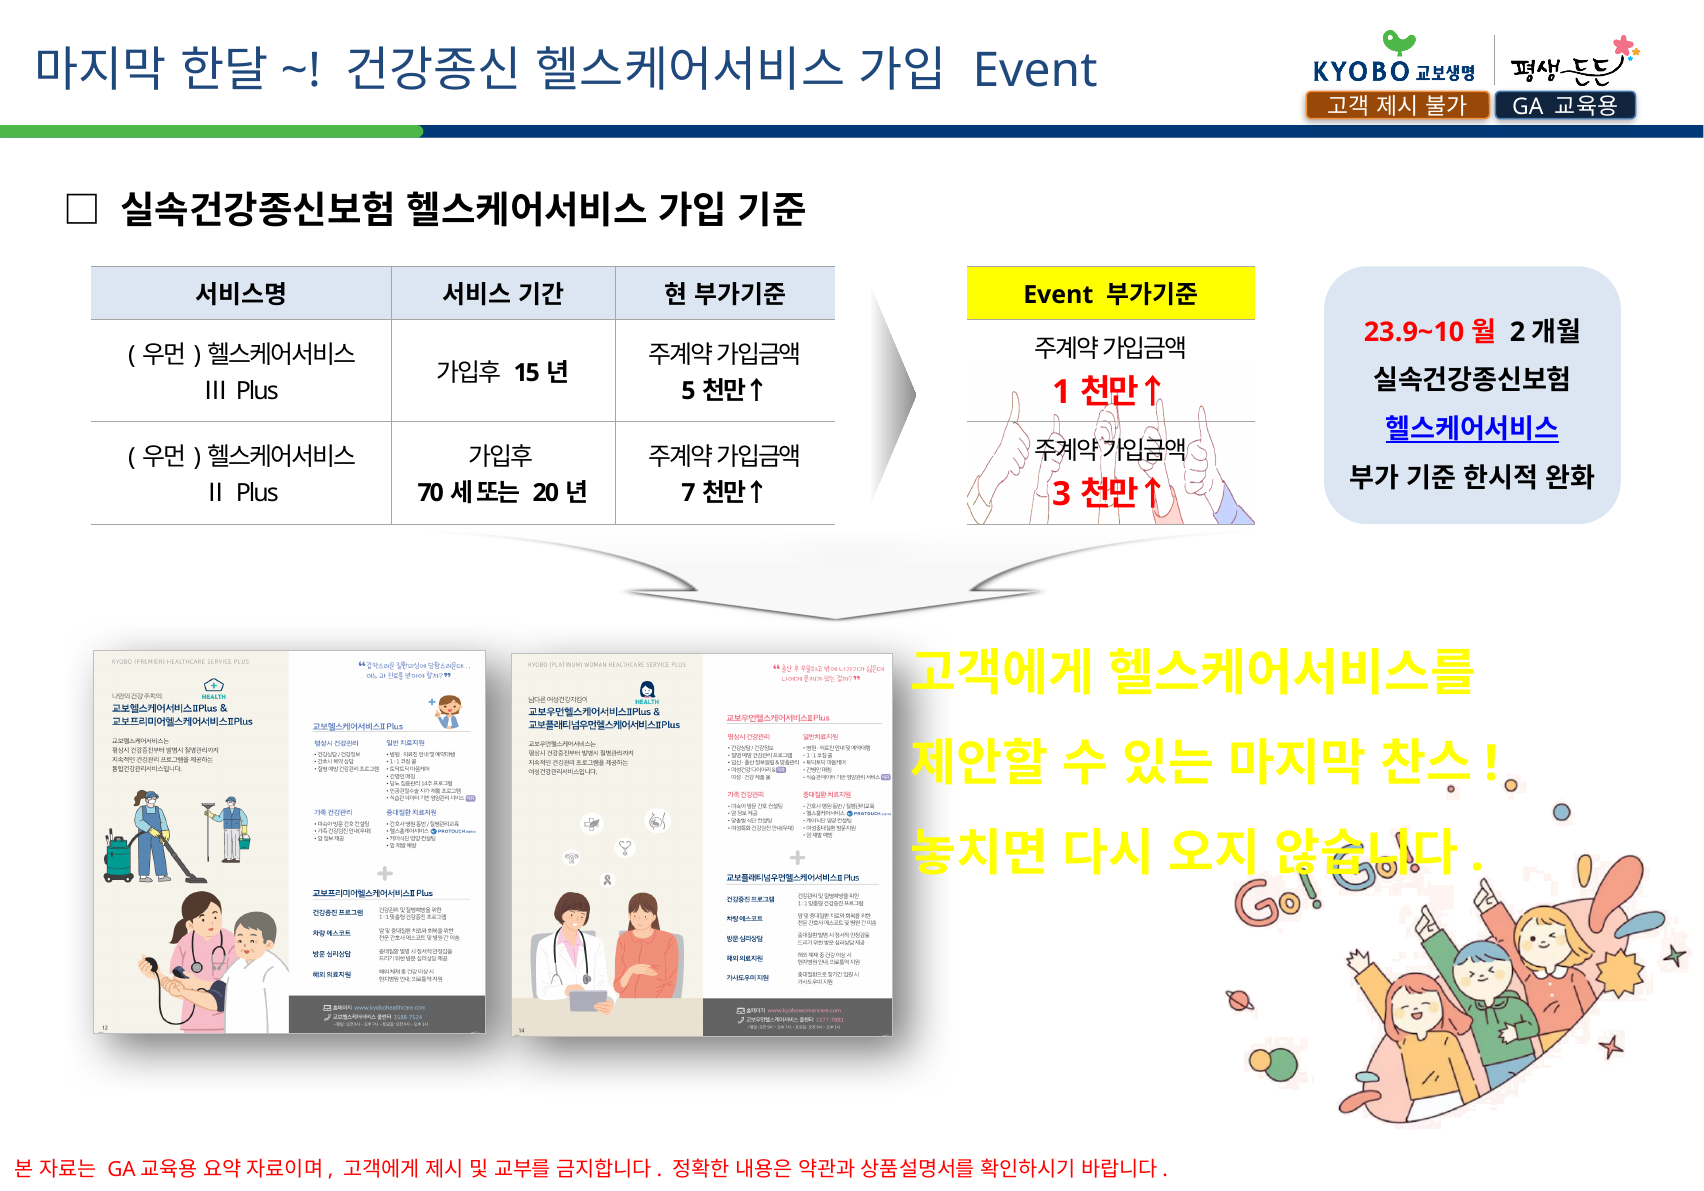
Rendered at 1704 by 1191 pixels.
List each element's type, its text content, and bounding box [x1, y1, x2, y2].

text_box 마지막 한달~! 건강종신 헬스케어서비스 가입 Event [34, 31, 1704, 104]
table_cell (우먼)헬스케어서비스ⅡPlus [91, 422, 391, 524]
table_header Event 부가기준 [967, 267, 1255, 319]
table_header 서비스 기간 [392, 267, 615, 319]
text_box 고객에게 헬스케어서비스를 제안할 수 있는 마지막 찬스! 놓치면 다시 오지 않습니다. [895, 602, 1704, 888]
text_box 23.9~10월 2개월 실속건강종신보험 헬스케어서비스 부가 기준 한시적 완화 [1324, 266, 1621, 525]
text_box [868, 282, 917, 508]
table_cell (우먼)헬스케어서비스ⅢPlus [91, 320, 391, 421]
table_cell 가입후 70세 또는 20년 [392, 422, 615, 524]
text_box □ 실속건강종신보험 헬스케어서비스 가입 기준 [48, 182, 1007, 235]
table_cell 가입후 15년 [392, 320, 615, 421]
table_header 현 부가기준 [616, 267, 835, 319]
table_cell 주계약 가입금액 1천만↑ [967, 320, 1255, 365]
picture [0, 0, 1704, 1144]
table_cell 주계약 가입금액 5천만↑ [616, 320, 835, 421]
table_header 서비스명 [91, 267, 391, 319]
table_cell 주계약 가입금액 7천만↑ [616, 422, 835, 524]
